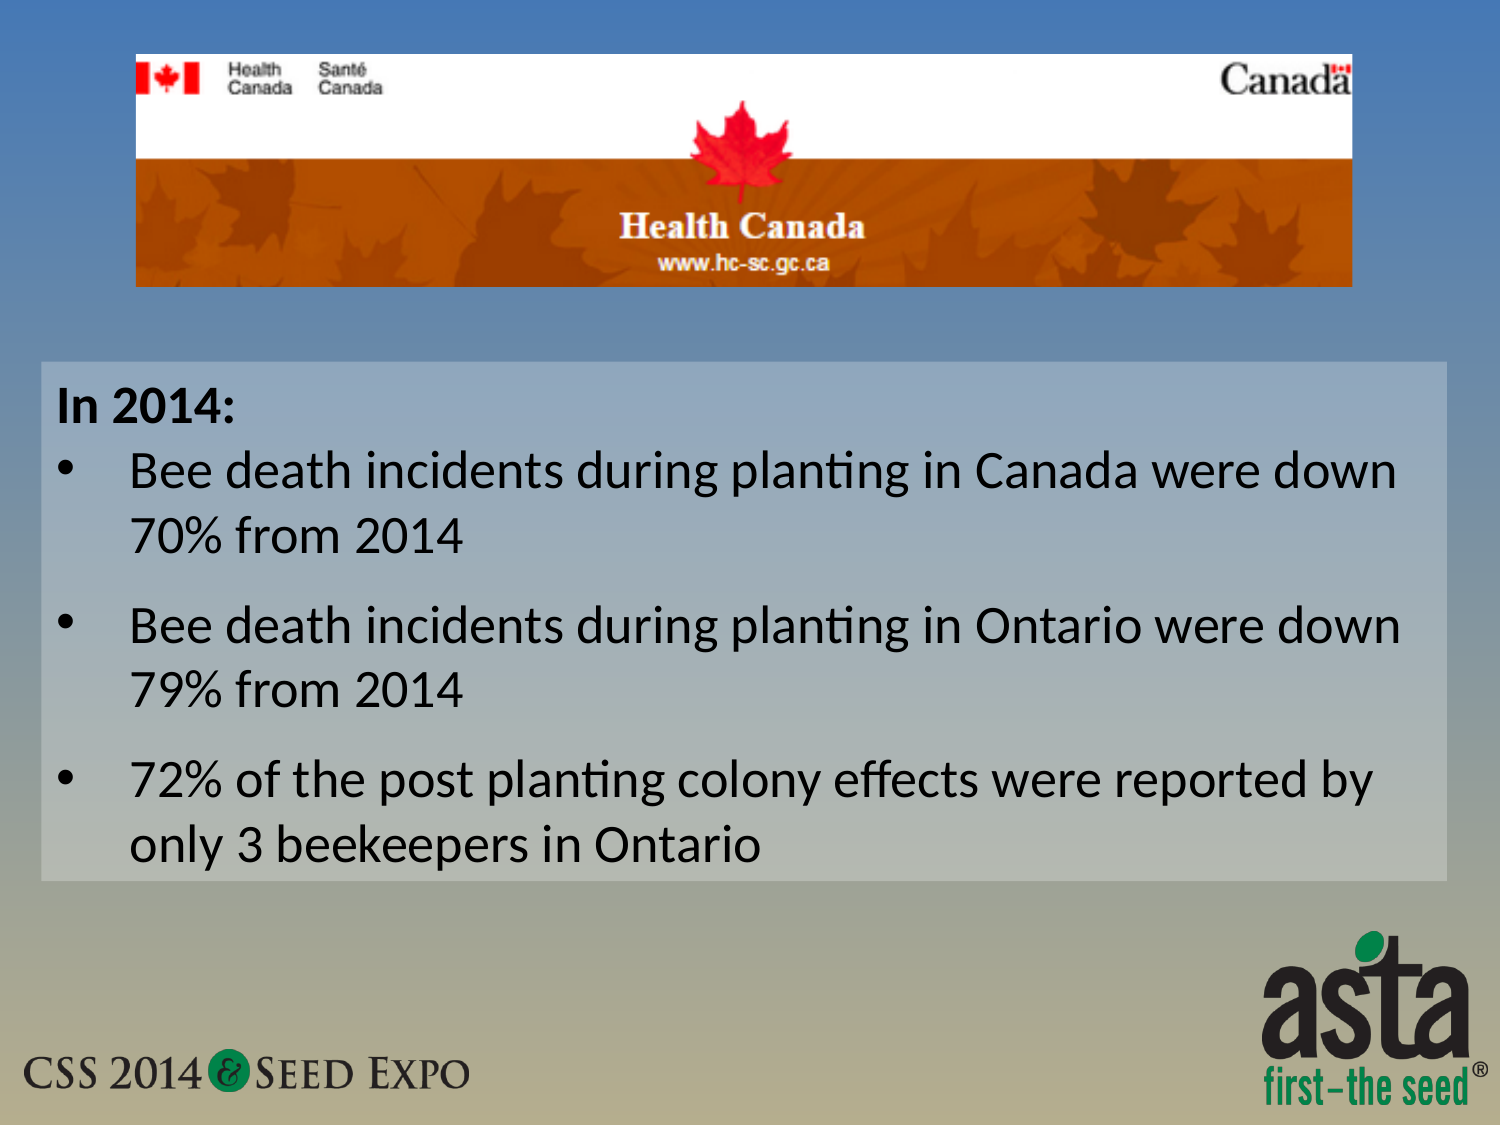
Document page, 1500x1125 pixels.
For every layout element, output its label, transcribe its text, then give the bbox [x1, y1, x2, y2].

text_box In 2014: Bee death incidents during planting in Canada were down 70% from 2014 Bee death incidents during planting in Ontario were down 79% from 2014 72% of the post planting colony effects were reported by only 3 beekeepers in Ontario [41, 361, 1447, 882]
picture [24, 1049, 469, 1092]
picture [135, 54, 1353, 287]
picture [1262, 931, 1488, 1106]
